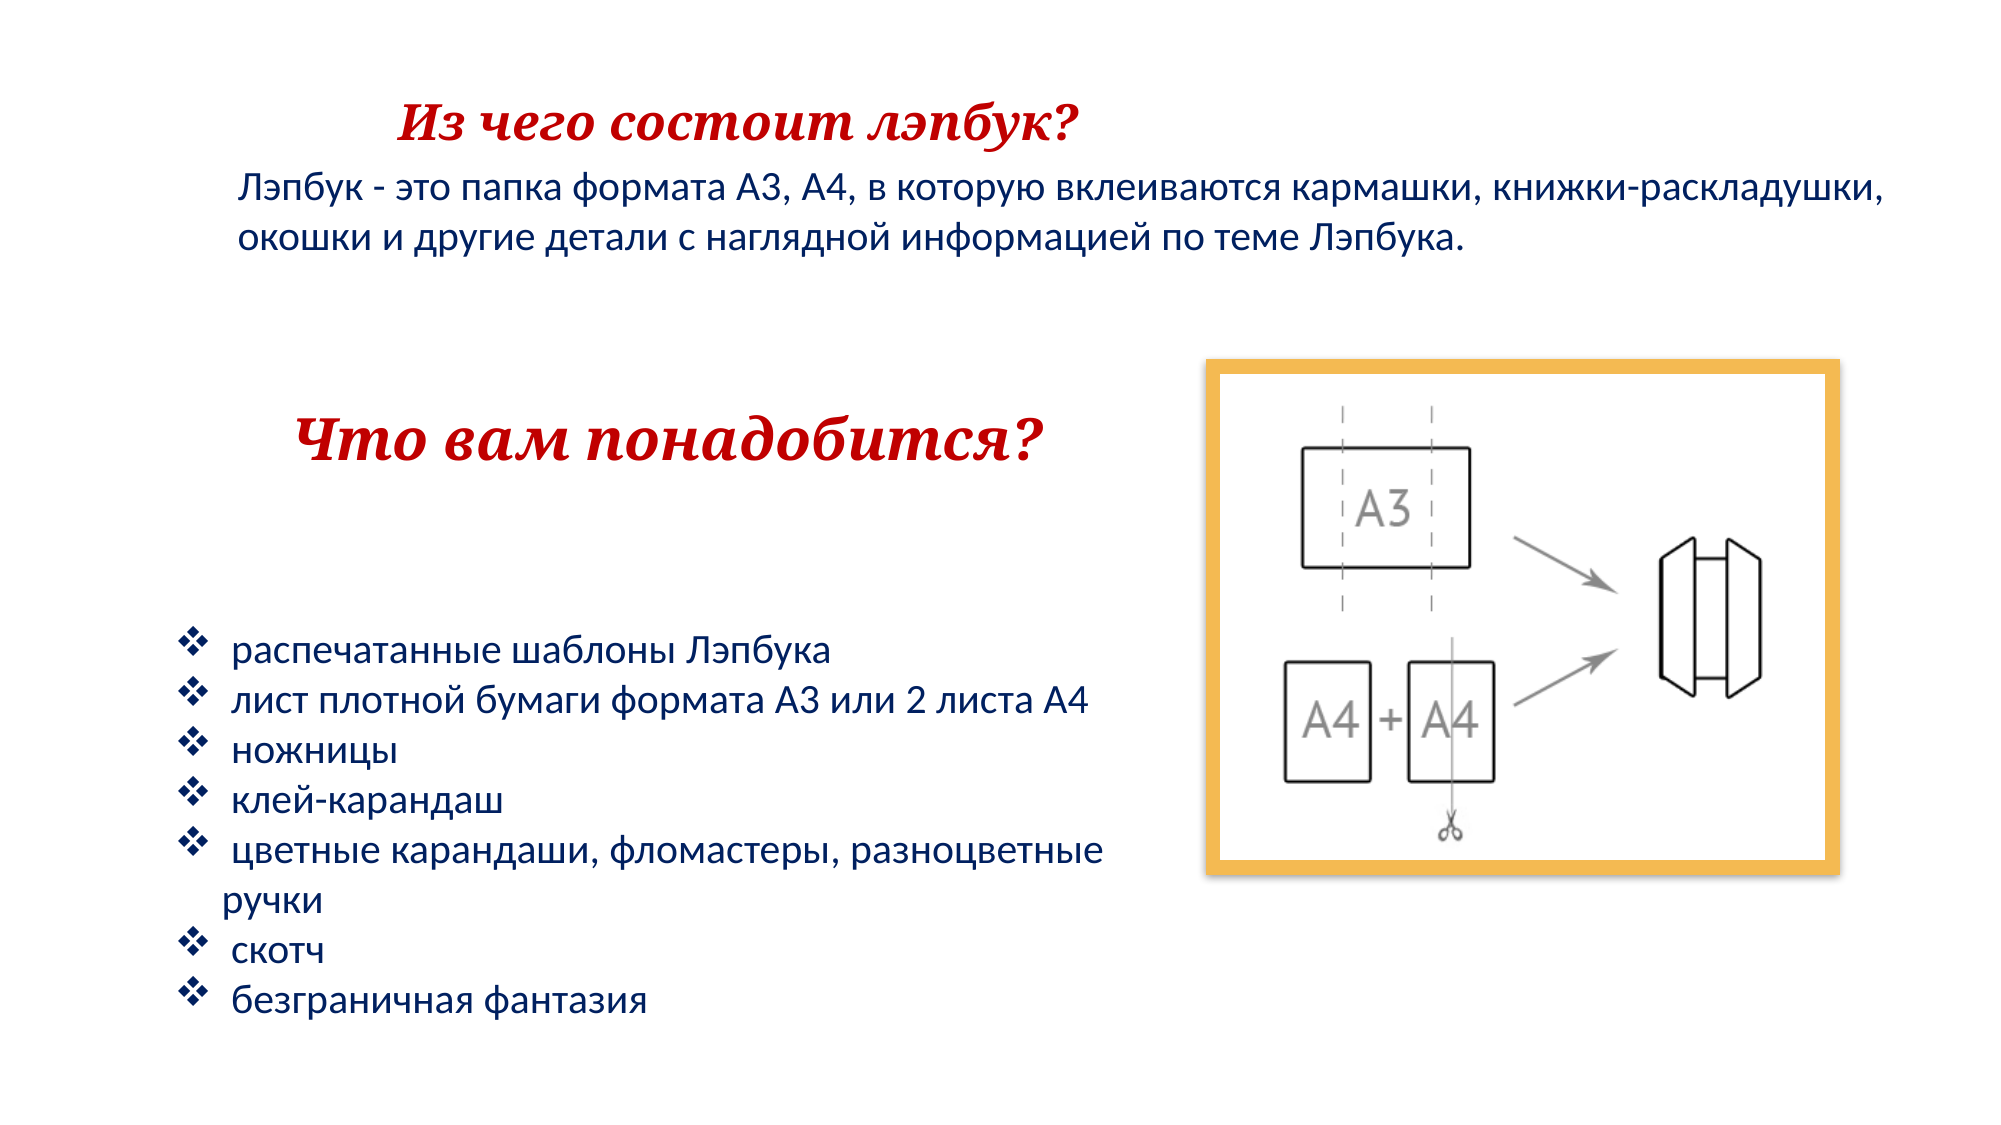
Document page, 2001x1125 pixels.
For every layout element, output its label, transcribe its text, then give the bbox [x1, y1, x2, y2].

text_box Что вам понадобится? [277, 395, 1058, 480]
picture [1219, 373, 1826, 861]
text_box распечатанные шаблоны Лэпбука лист плотной бумаги формата А3 или 2 листа А4 ножницы клей-карандаш цветные карандаши, фломастеры, разноцветные ручки скотч безграничная фантазия [159, 474, 1207, 1030]
list Из чего состоит лэпбук? Лэпбук - это папка формата А3, А4, в которую вклеиваются кармашки, книжки-раскладушки, окошки и другие детали с наглядной информацией по теме Лэпбука. [222, 0, 1902, 325]
